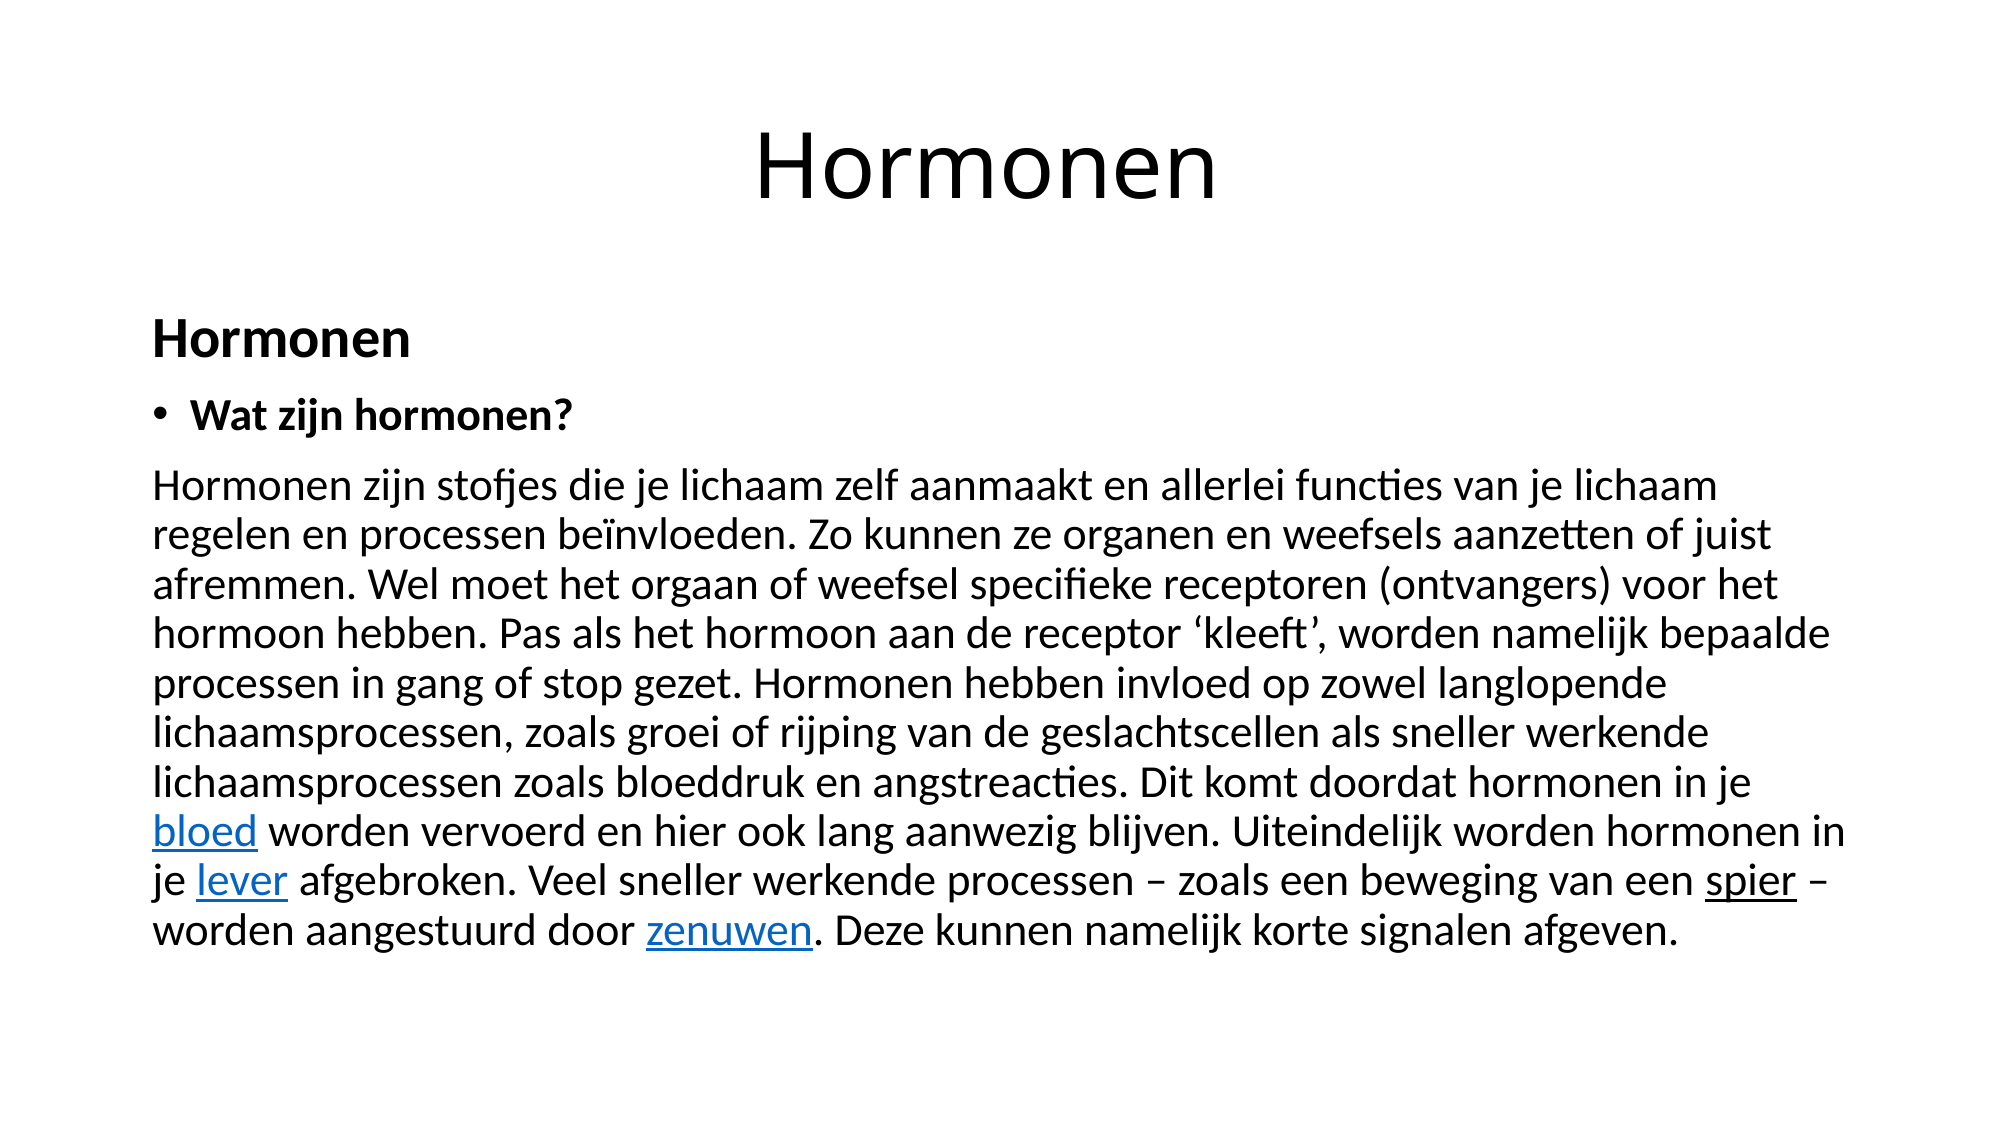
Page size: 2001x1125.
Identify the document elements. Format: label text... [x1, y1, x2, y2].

list Hormonen Wat zijn hormonen? Hormonen zijn stofjes die je lichaam zelf aanmaakt en allerlei functies van je lichaam regelen en processen beïnvloeden. Zo kunnen ze organen en weefsels aanzetten of juist afremmen. Wel moet het orgaan of weefsel specifieke receptoren (ontvangers) voor het hormoon hebben. Pas als het hormoon aan de receptor ‘kleeft’, worden namelijk bepaalde processen in gang of stop gezet. Hormonen hebben invloed op zowel langlopende lichaamsprocessen, zoals groei of rijping van de geslachtscellen als sneller werkende lichaamsprocessen zoals bloeddruk en angstreacties. Dit komt doordat hormonen in je bloed worden vervoerd en hier ook lang aanwezig blijven. Uiteindelijk worden hormonen in je lever afgebroken. Veel sneller werkende processen – zoals een beweging van een spier – worden aangestuurd door zenuwen. Deze kunnen namelijk korte signalen afgeven. [137, 299, 1863, 1014]
title Hormonen [137, 59, 1863, 278]
